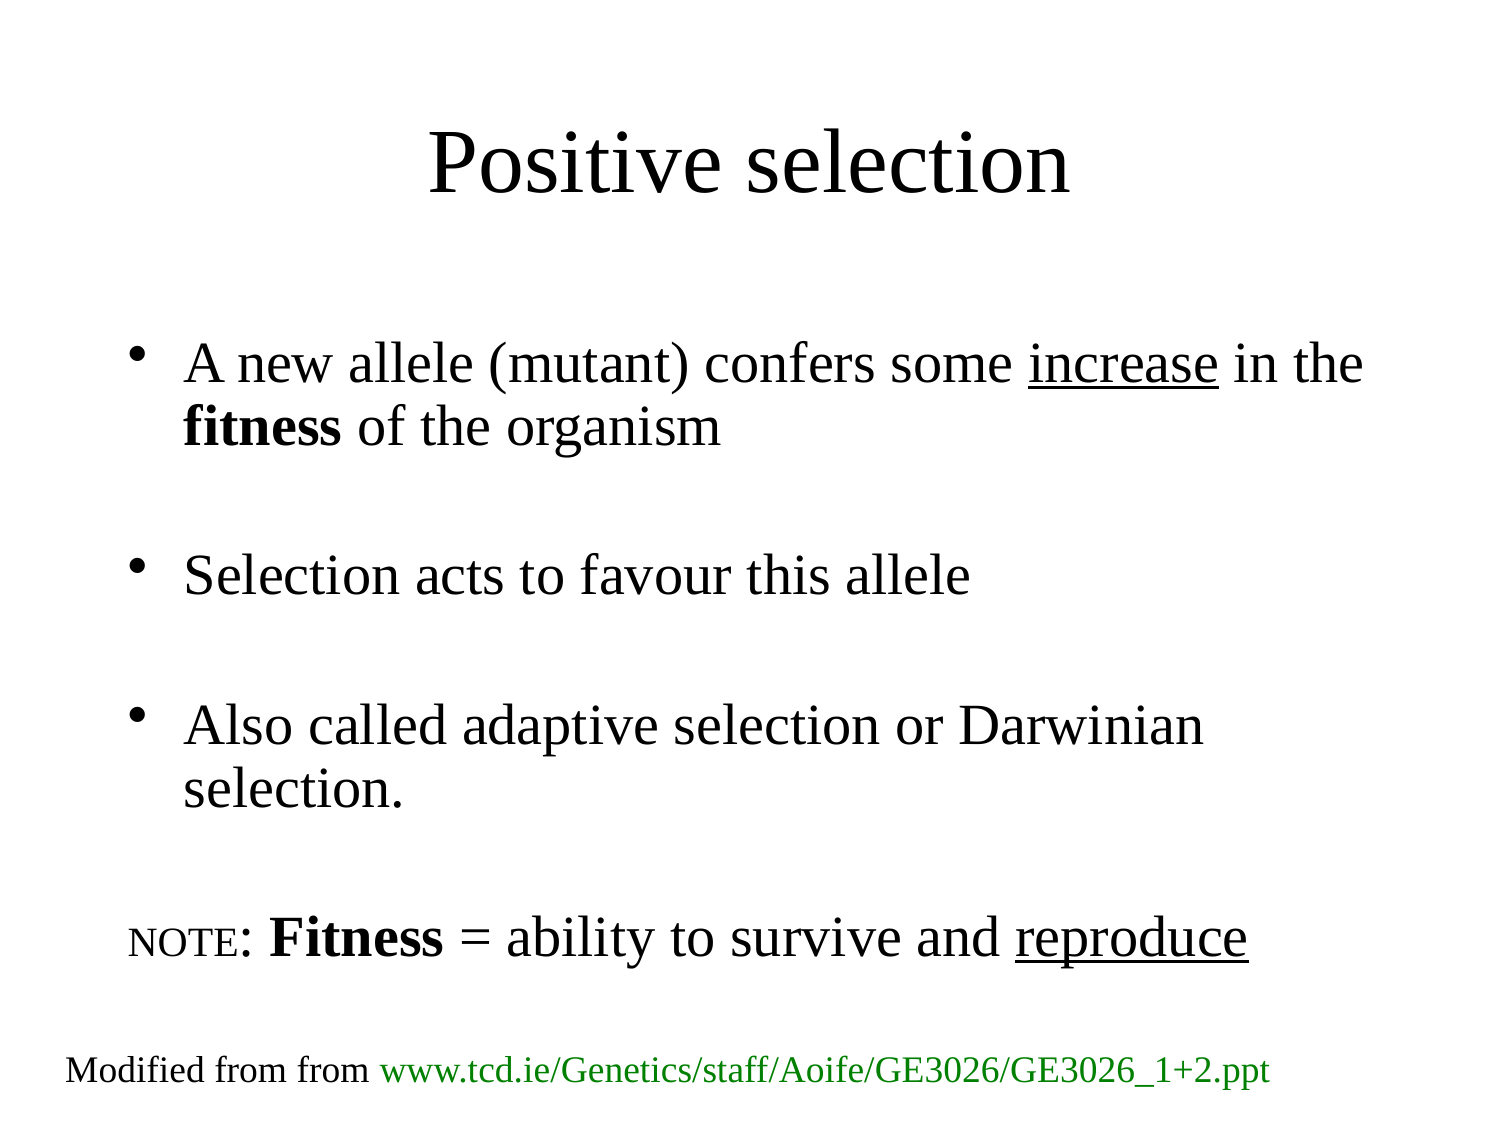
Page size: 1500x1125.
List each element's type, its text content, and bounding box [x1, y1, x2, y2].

text_box Modified from from www.tcd.ie/Genetics/staff/Aoife/GE3026/GE3026_1+2.ppt [50, 1024, 1299, 1100]
list A new allele (mutant) confers some increase in the fitness of the organism Selection acts to favour this allele Also called adaptive selection or Darwinian selection. NOTE: Fitness = ability to survive and reproduce [112, 324, 1388, 1001]
title Positive selection [112, 62, 1388, 251]
